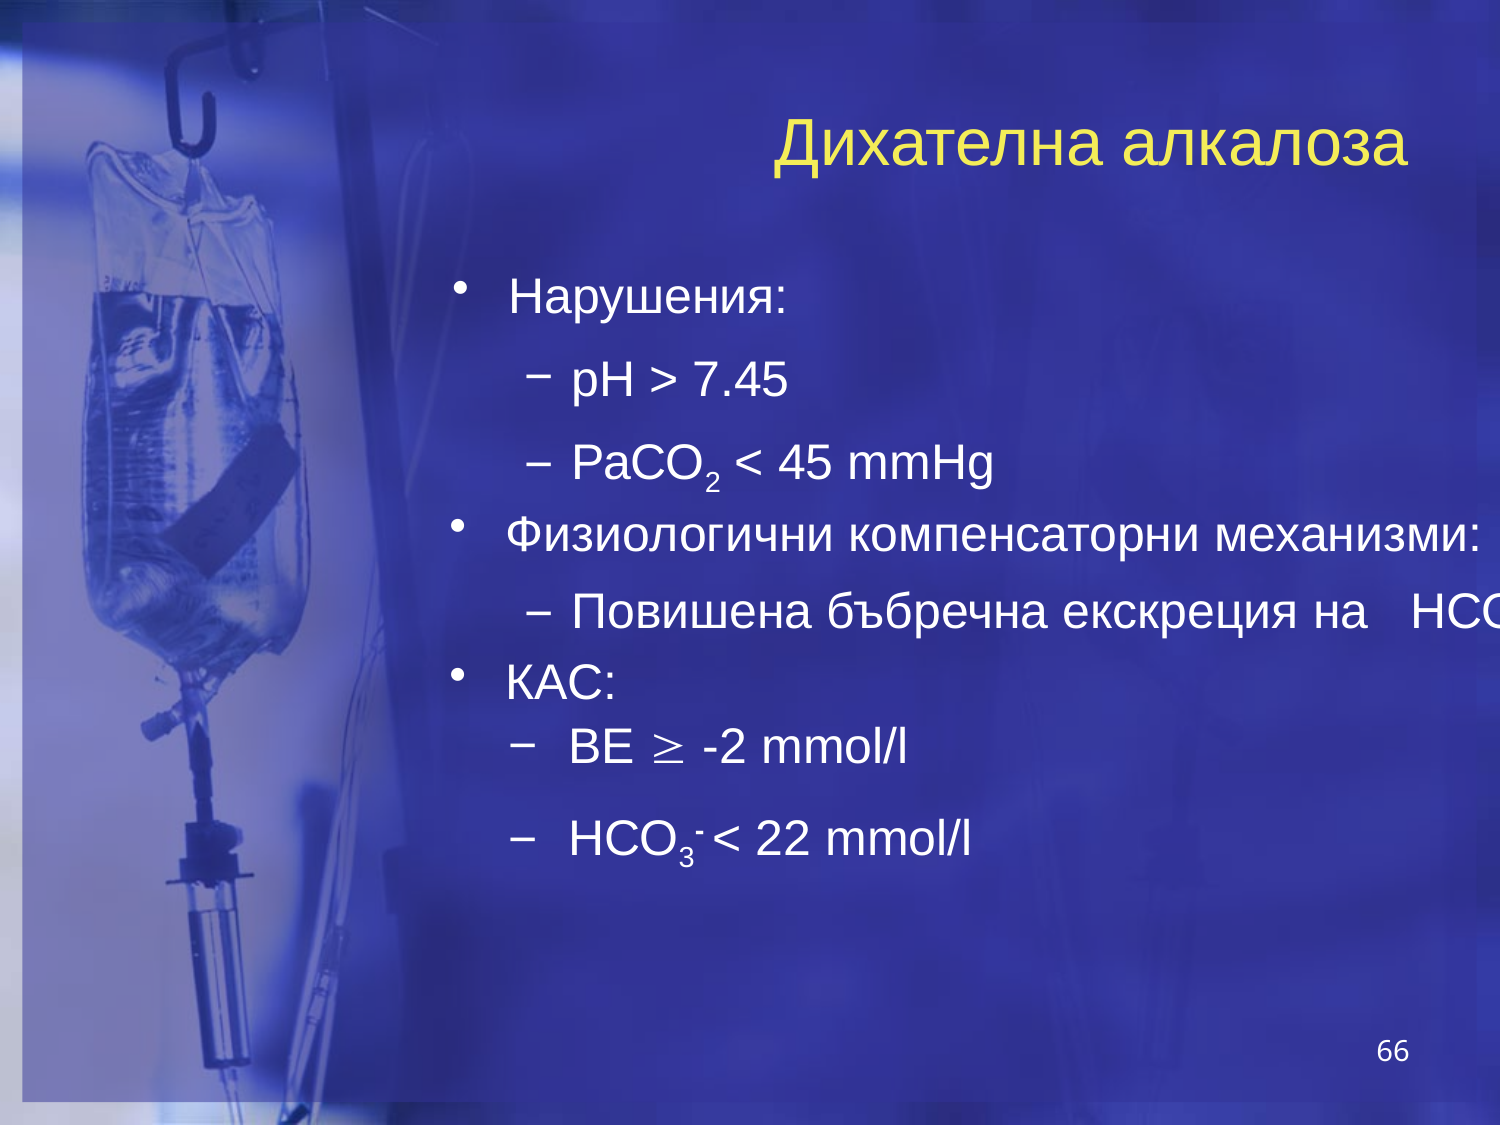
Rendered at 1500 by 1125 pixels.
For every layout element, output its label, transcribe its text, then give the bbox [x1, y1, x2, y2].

picture [0, 0, 1500, 1125]
slide_number 66 [1074, 1024, 1425, 1103]
title Дихателна алкалоза [74, 45, 1425, 233]
list Нарушения: рН > 7.45 РаСО2 < 45 mmHg Физиологични компенсаторни механизми: Повишена бъбречна екскреция на НСО3- КАС: ВЕ  -2 mmol/l НСО3- < 22 mmol/l [434, 262, 1500, 1006]
